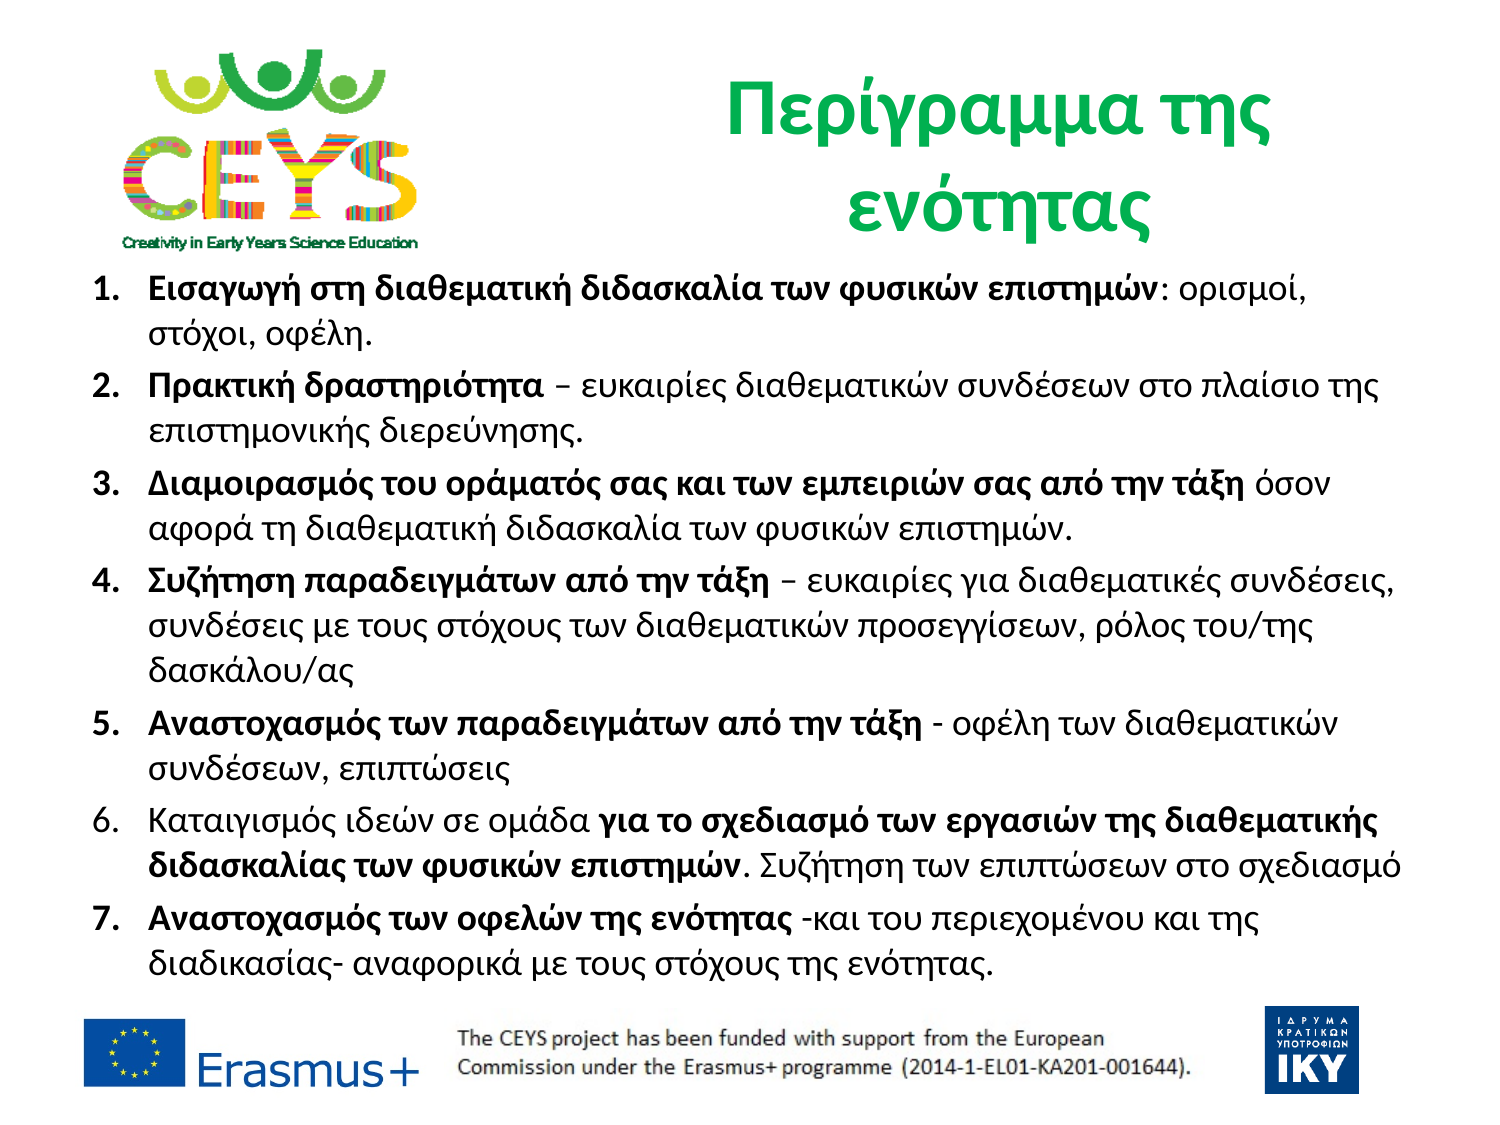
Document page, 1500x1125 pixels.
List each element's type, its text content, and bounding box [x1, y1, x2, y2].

picture [1264, 1005, 1359, 1094]
list Εισαγωγή στη διαθεματική διδασκαλία των φυσικών επιστημών: ορισμοί, στόχοι, οφέλη. Πρακτική δραστηριότητα – ευκαιρίες διαθεματικών συνδέσεων στο πλαίσιο της επιστημονικής διερεύνησης. Διαμοιρασμός του οράματός σας και των εμπειριών σας από την τάξη όσον αφορά τη διαθεματική διδασκαλία των φυσικών επιστημών. Συζήτηση παραδειγμάτων από την τάξη – ευκαιρίες για διαθεματικές συνδέσεις, συνδέσεις με τους στόχους των διαθεματικών προσεγγίσεων, ρόλος του/της δασκάλου/ας Αναστοχασμός των παραδειγμάτων από την τάξη - οφέλη των διαθεματικών συνδέσεων, επιπτώσεις Καταιγισμός ιδεών σε ομάδα για το σχεδιασμό των εργασιών της διαθεματικής διδασκαλίας των φυσικών επιστημών. Συζήτηση των επιπτώσεων στο σχεδιασμό Αναστοχασμός των οφελών της ενότητας -και του περιεχομένου και της διαδικασίας- αναφορικά με τους στόχους της ενότητας. [76, 255, 1425, 988]
title Περίγραμμα της ενότητας [572, 45, 1425, 255]
picture [64, 999, 438, 1106]
picture [444, 1008, 1205, 1097]
